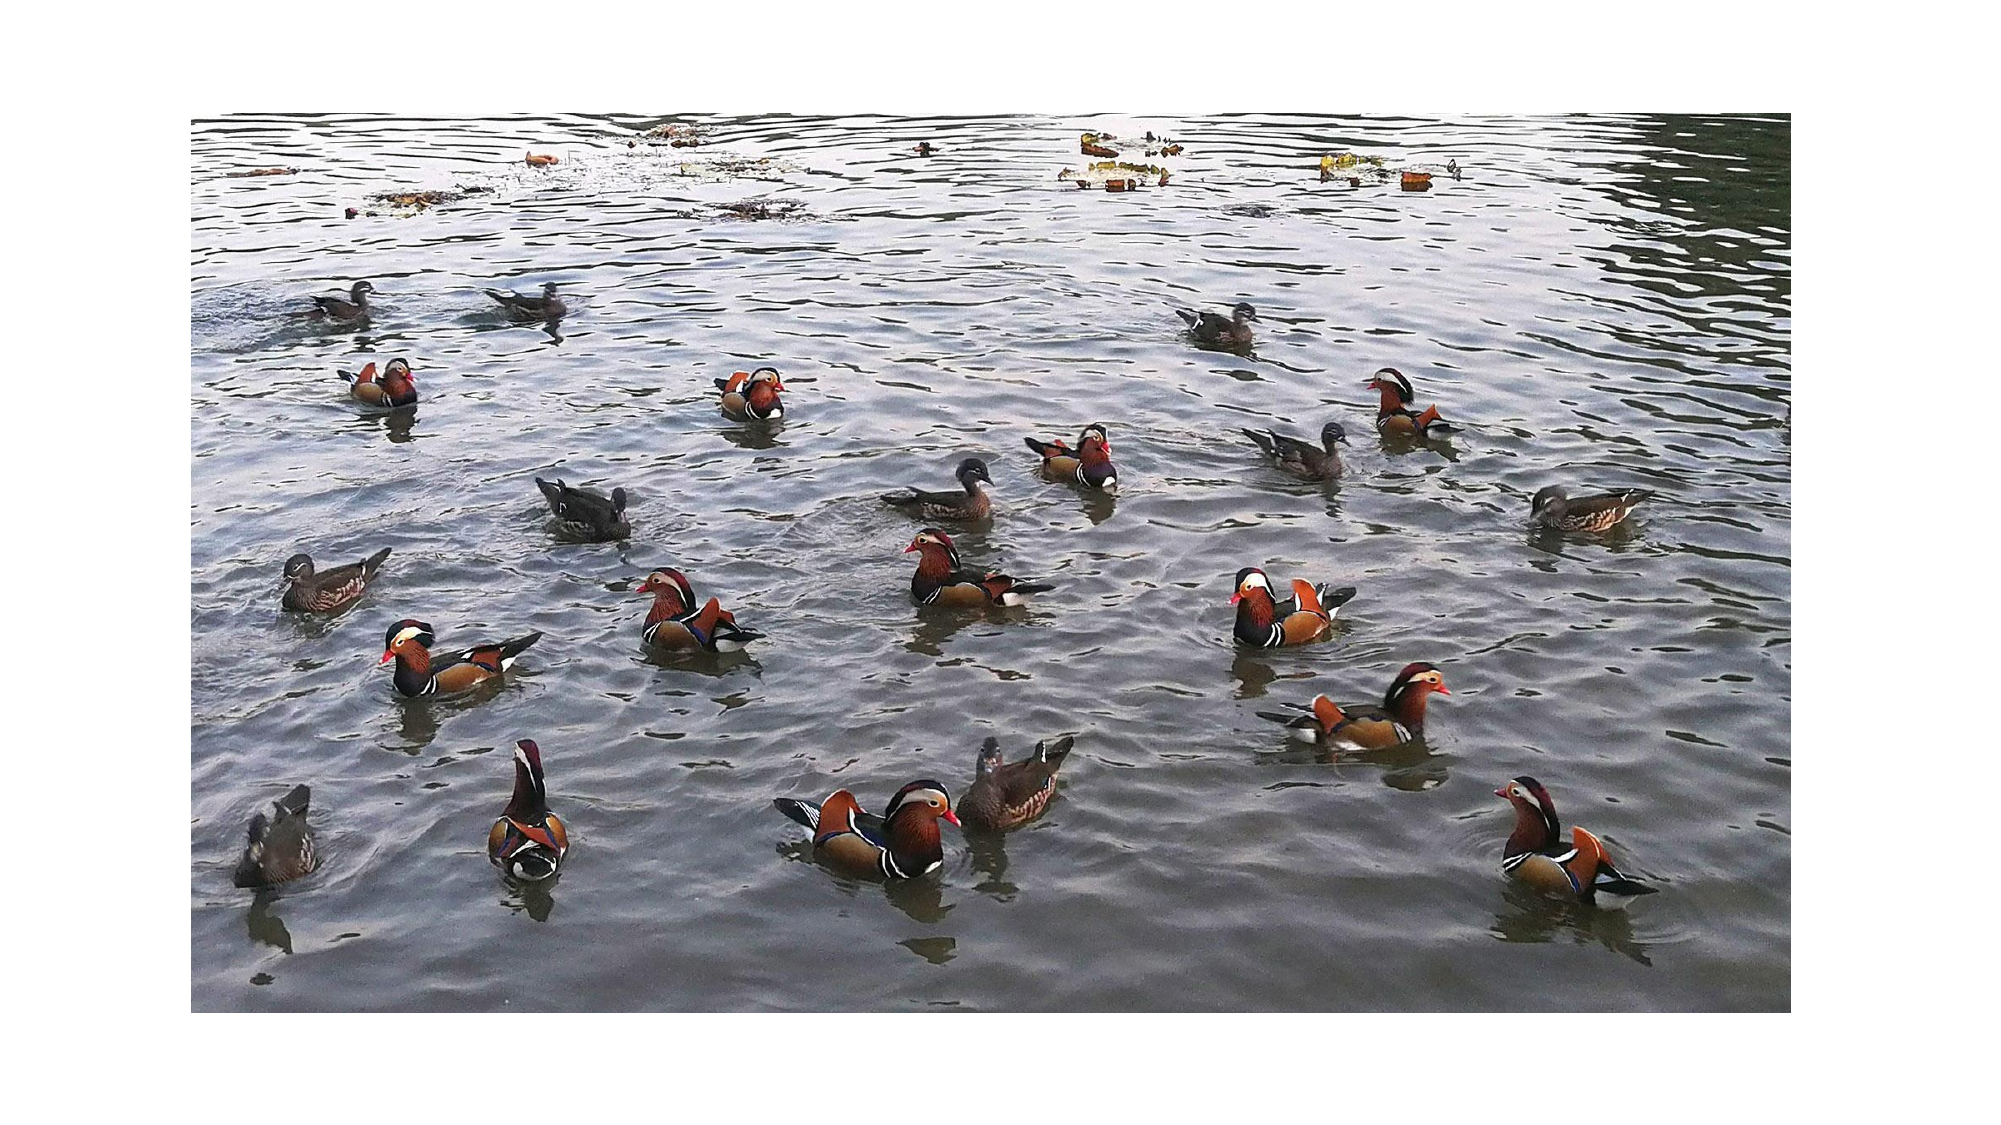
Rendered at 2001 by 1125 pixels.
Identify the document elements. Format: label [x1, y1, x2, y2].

picture [191, 113, 1791, 1013]
